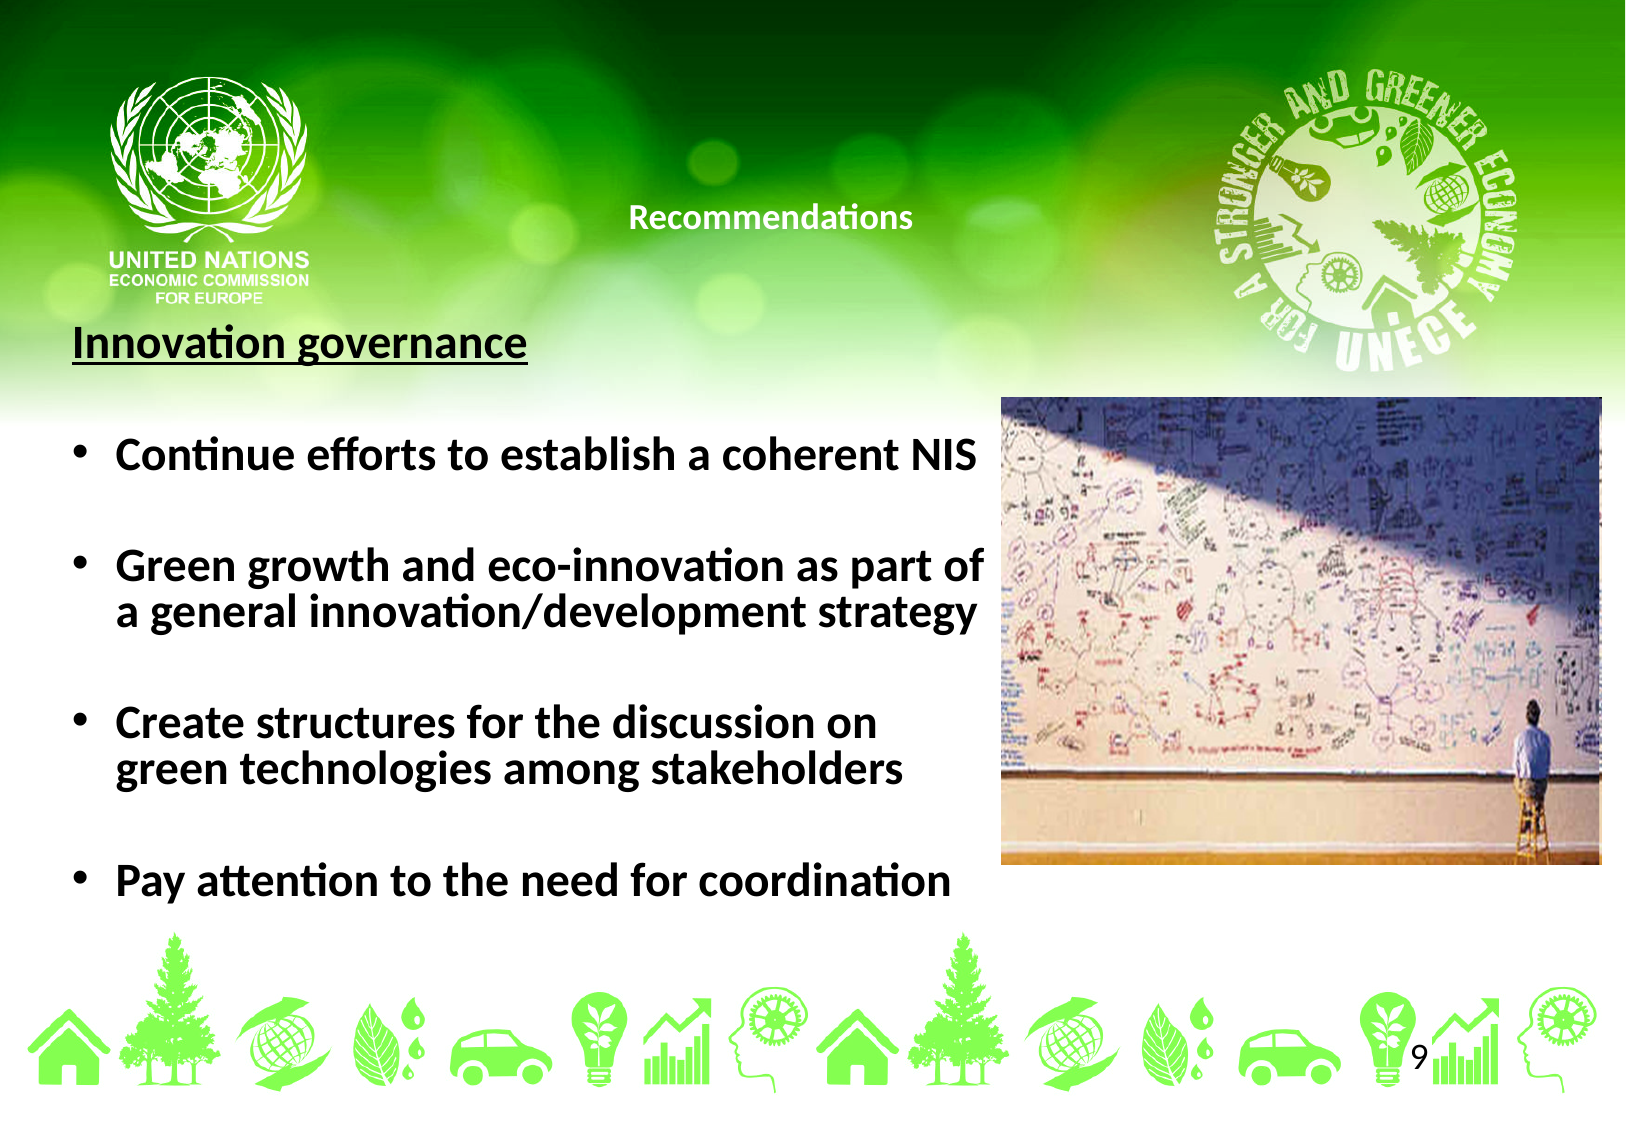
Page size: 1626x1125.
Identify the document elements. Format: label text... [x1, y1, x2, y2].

title Recommendations [328, 184, 1215, 285]
picture [0, 0, 1626, 1125]
list Innovation governance Continue efforts to establish a coherent NIS Green growth and eco-innovation as part of a general innovation/development strategy Create structures for the discussion on green technologies among stakeholders Pay attention to the need for coordination [56, 314, 1003, 990]
slide_number 9 [1394, 1024, 1544, 1103]
